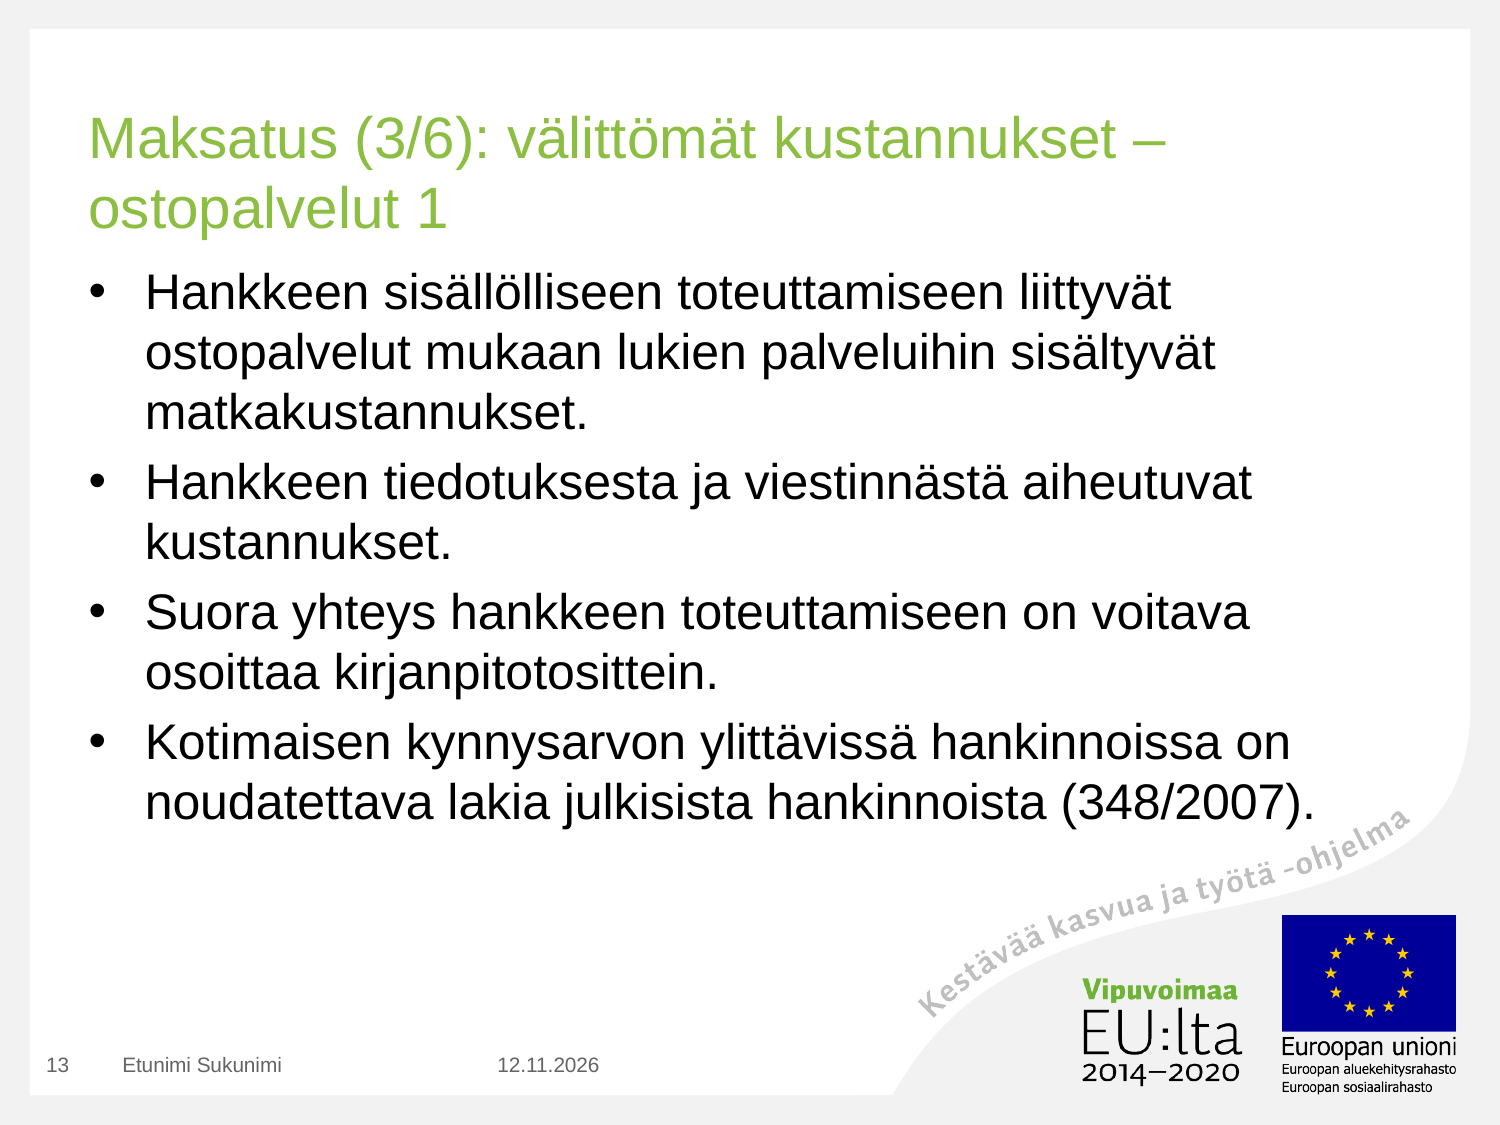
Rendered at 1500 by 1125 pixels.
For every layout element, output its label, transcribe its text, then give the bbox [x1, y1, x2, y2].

title Maksatus (3/6): välittömät kustannukset – ostopalvelut 1 [88, 100, 1412, 248]
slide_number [437, 1035, 615, 1094]
list Hankkeen sisällölliseen toteuttamiseen liittyvät ostopalvelut mukaan lukien palveluihin sisältyvät matkakustannukset. Hankkeen tiedotuksesta ja viestinnästä aiheutuvat kustannukset. Suora yhteys hankkeen toteuttamiseen on voitava osoittaa kirjanpitotosittein. Kotimaisen kynnysarvon ylittävissä hankinnoissa on noudatettava lakia julkisista hankinnoista (348/2007). [88, 259, 1412, 939]
slide_number 13 [31, 1035, 102, 1094]
picture [0, 0, 1500, 1125]
footer Etunimi Sukunimi [107, 1035, 433, 1094]
